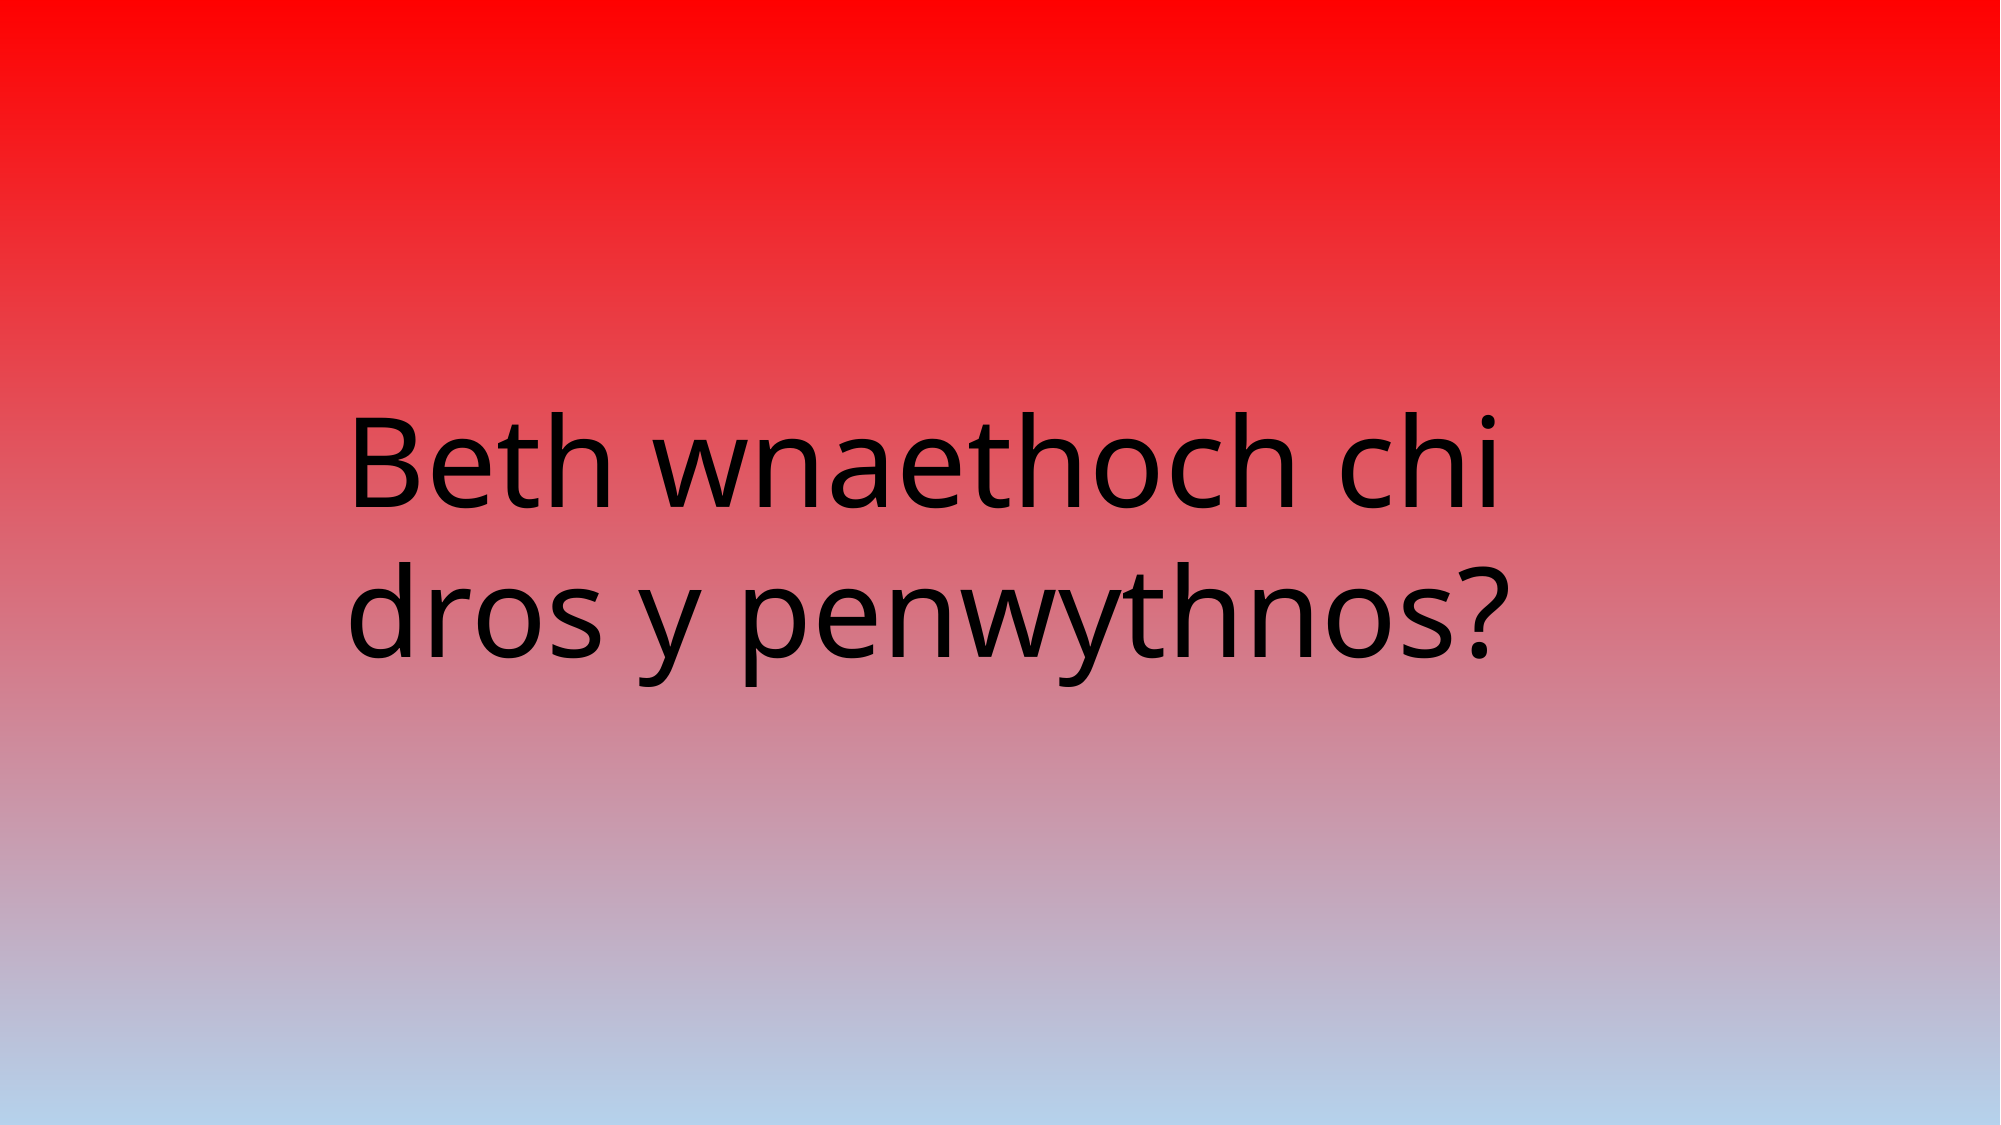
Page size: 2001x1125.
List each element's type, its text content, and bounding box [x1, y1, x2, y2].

text_box Beth wnaethoch chi dros y penwythnos? [329, 374, 1742, 690]
